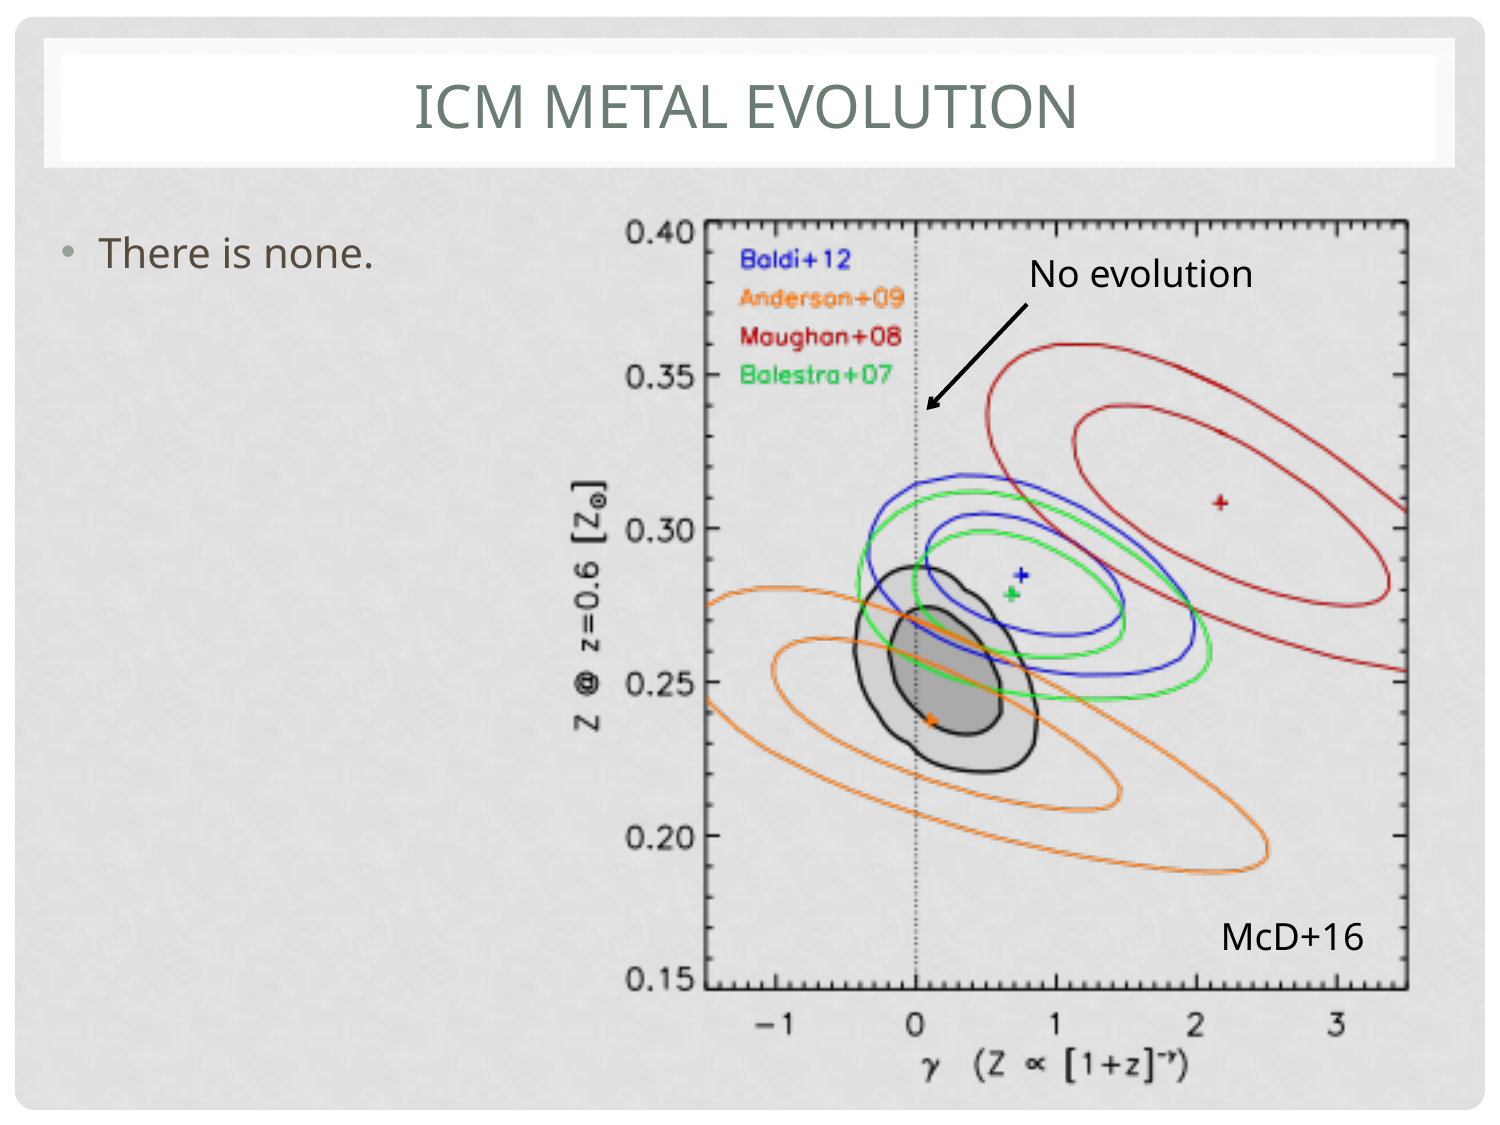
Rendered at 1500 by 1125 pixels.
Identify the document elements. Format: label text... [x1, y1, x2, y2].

list There is none. [1432, 219, 1437, 1069]
picture [526, 201, 1432, 1092]
list There is none. [26, 219, 526, 1069]
title ICM Metal Evolution [69, 60, 1425, 148]
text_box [926, 303, 1028, 411]
